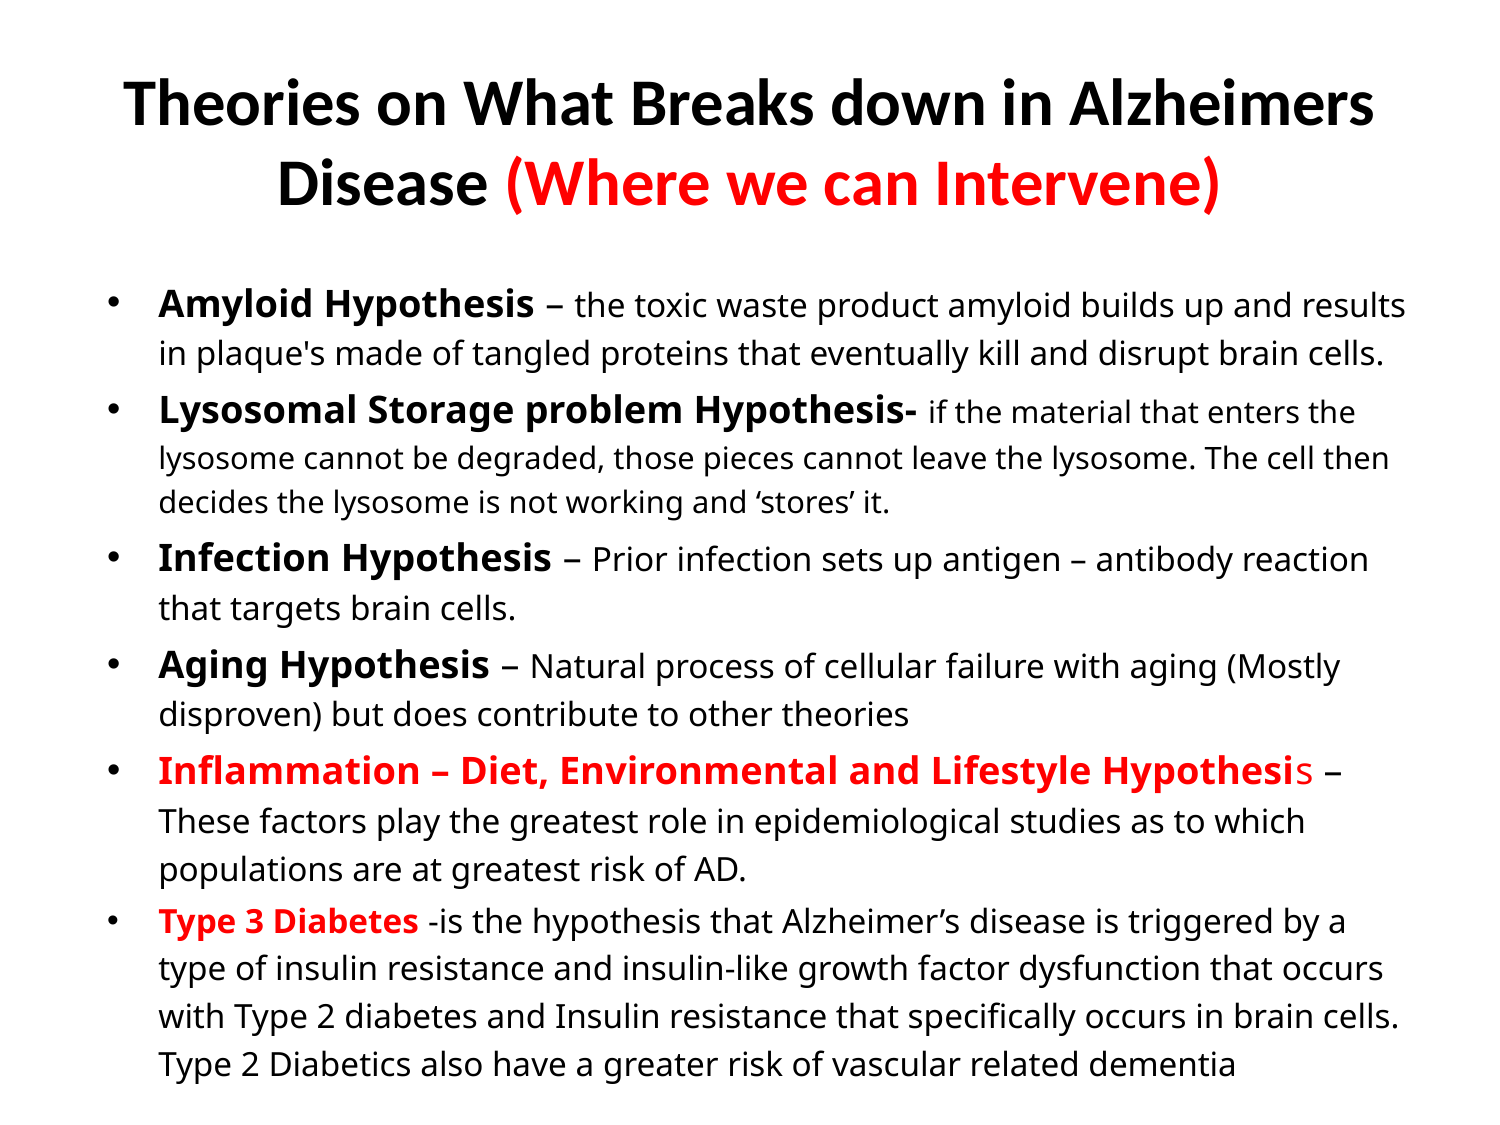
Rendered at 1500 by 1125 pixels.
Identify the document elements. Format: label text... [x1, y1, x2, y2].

title Theories on What Breaks down in Alzheimers Disease (Where we can Intervene) [75, 45, 1425, 233]
list Amyloid Hypothesis – the toxic waste product amyloid builds up and results in plaque's made of tangled proteins that eventually kill and disrupt brain cells. Lysosomal Storage problem Hypothesis- if the material that enters the lysosome cannot be degraded, those pieces cannot leave the lysosome. The cell then decides the lysosome is not working and ‘stores’ it. Infection Hypothesis – Prior infection sets up antigen – antibody reaction that targets brain cells. Aging Hypothesis – Natural process of cellular failure with aging (Mostly disproven) but does contribute to other theories Inflammation – Diet, Environmental and Lifestyle Hypothesis – These factors play the greatest role in epidemiological studies as to which populations are at greatest risk of AD. Type 3 Diabetes -is the hypothesis that Alzheimer’s disease is triggered by a type of insulin resistance and insulin-like growth factor dysfunction that occurs with Type 2 diabetes and Insulin resistance that specifically occurs in brain cells. Type 2 Diabetics also have a greater risk of vascular related dementia [75, 262, 1425, 1125]
